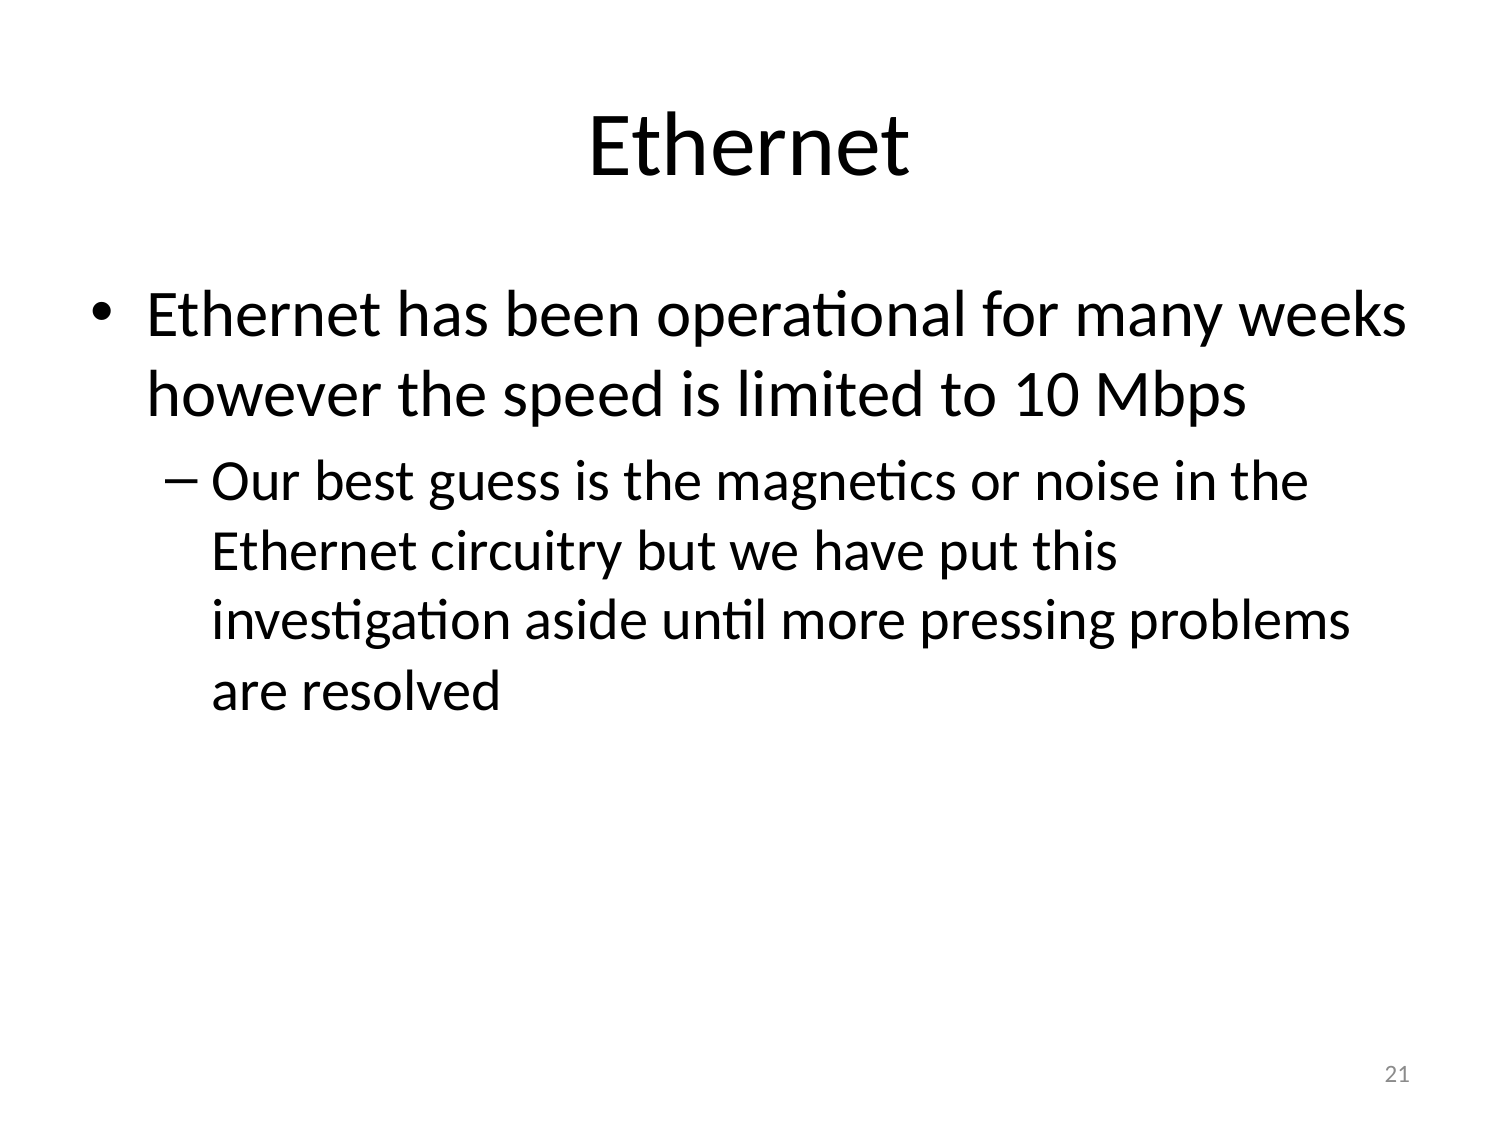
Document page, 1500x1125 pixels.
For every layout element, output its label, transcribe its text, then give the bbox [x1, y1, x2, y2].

list Ethernet has been operational for many weeks however the speed is limited to 10 Mbps Our best guess is the magnetics or noise in the Ethernet circuitry but we have put this investigation aside until more pressing problems are resolved [75, 262, 1425, 1005]
title Ethernet [75, 45, 1425, 233]
slide_number 21 [1074, 1042, 1425, 1103]
